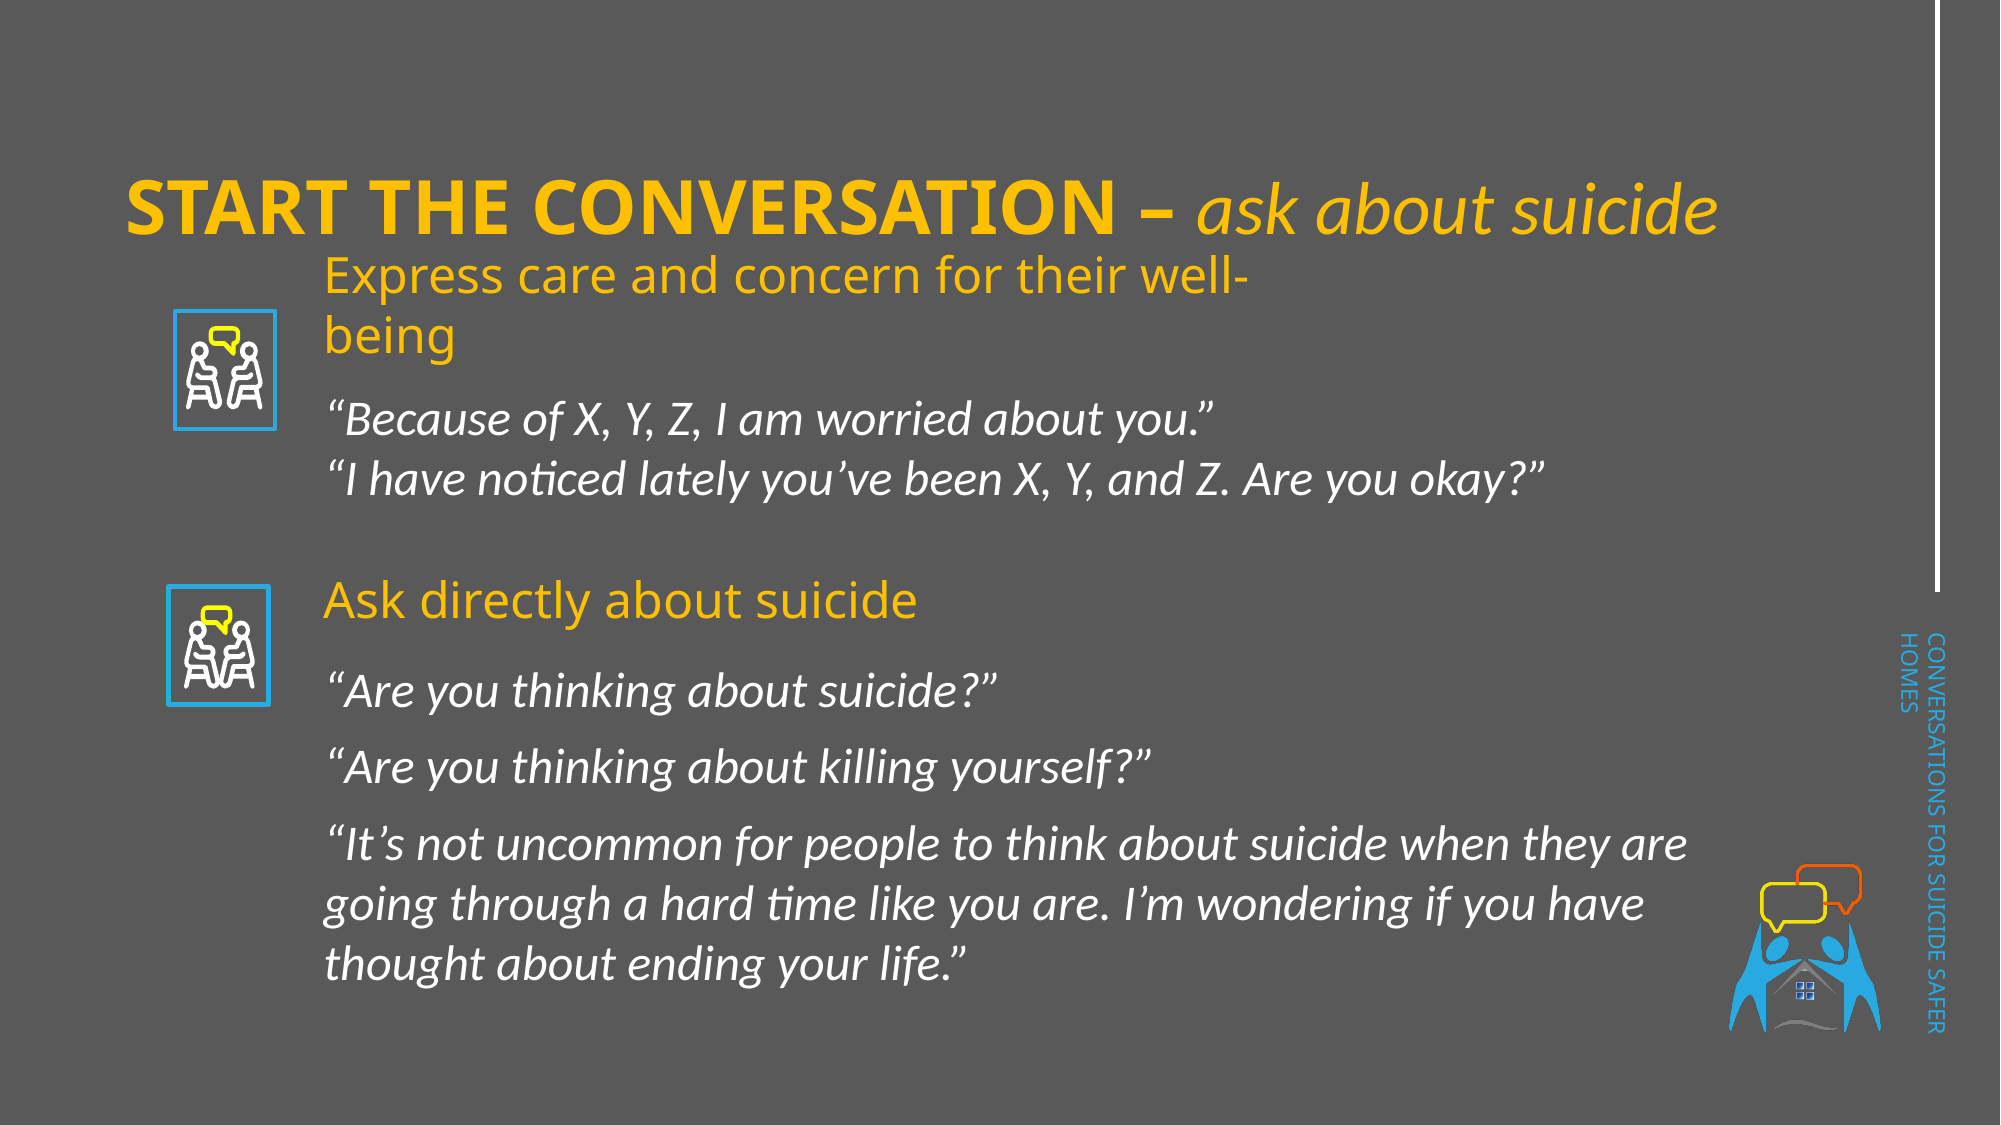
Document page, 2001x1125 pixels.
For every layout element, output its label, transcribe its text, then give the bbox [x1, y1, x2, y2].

text_box [168, 586, 269, 705]
text_box [174, 310, 275, 430]
text_box “Because of X, Y, Z, I am worried about you.” “I have noticed lately you’ve been X, Y, and Z. Are you okay?” [308, 370, 1637, 567]
text_box START THE CONVERSATION – ask about suicide [110, 105, 1865, 265]
picture [1717, 856, 1902, 1041]
text_box “Are you thinking about suicide?” “Are you thinking about killing yourself?” “It’s not uncommon for people to think about suicide when they are going through a hard time like you are. I’m wondering if you have thought about ending your life.” [308, 642, 1793, 1075]
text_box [185, 325, 264, 410]
text_box Express care and concern for their well-being [308, 297, 1308, 370]
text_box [183, 605, 256, 689]
text_box [169, 318, 269, 422]
text_box Ask directly about suicide [308, 567, 1718, 642]
